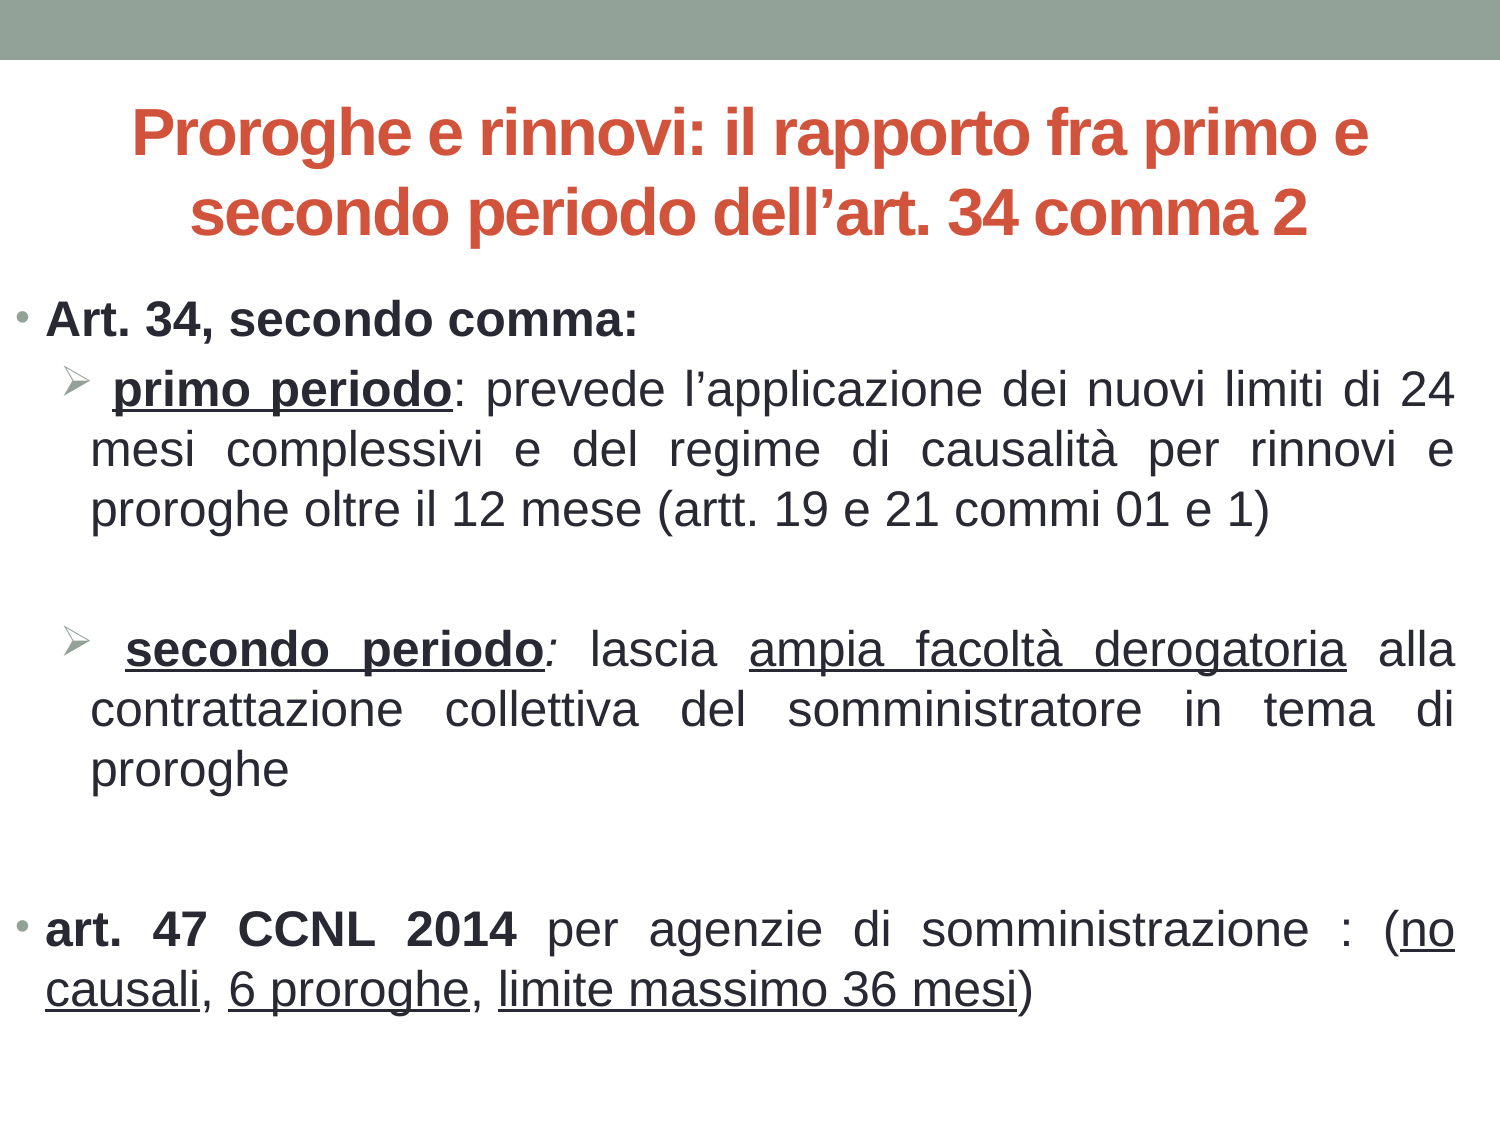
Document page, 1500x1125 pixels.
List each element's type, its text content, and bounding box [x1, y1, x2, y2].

list Art. 34, secondo comma: primo periodo: prevede l’applicazione dei nuovi limiti di 24 mesi complessivi e del regime di causalità per rinnovi e proroghe oltre il 12 mese (artt. 19 e 21 commi 01 e 1) secondo periodo: lascia ampia facoltà derogatoria alla contrattazione collettiva del somministratore in tema di proroghe art. 47 CCNL 2014 per agenzie di somministrazione : (no causali, 6 proroghe, limite massimo 36 mesi) [0, 278, 1471, 1125]
title Proroghe e rinnovi: il rapporto fra primo e secondo periodo dell’art. 34 comma 2 [75, 87, 1425, 250]
